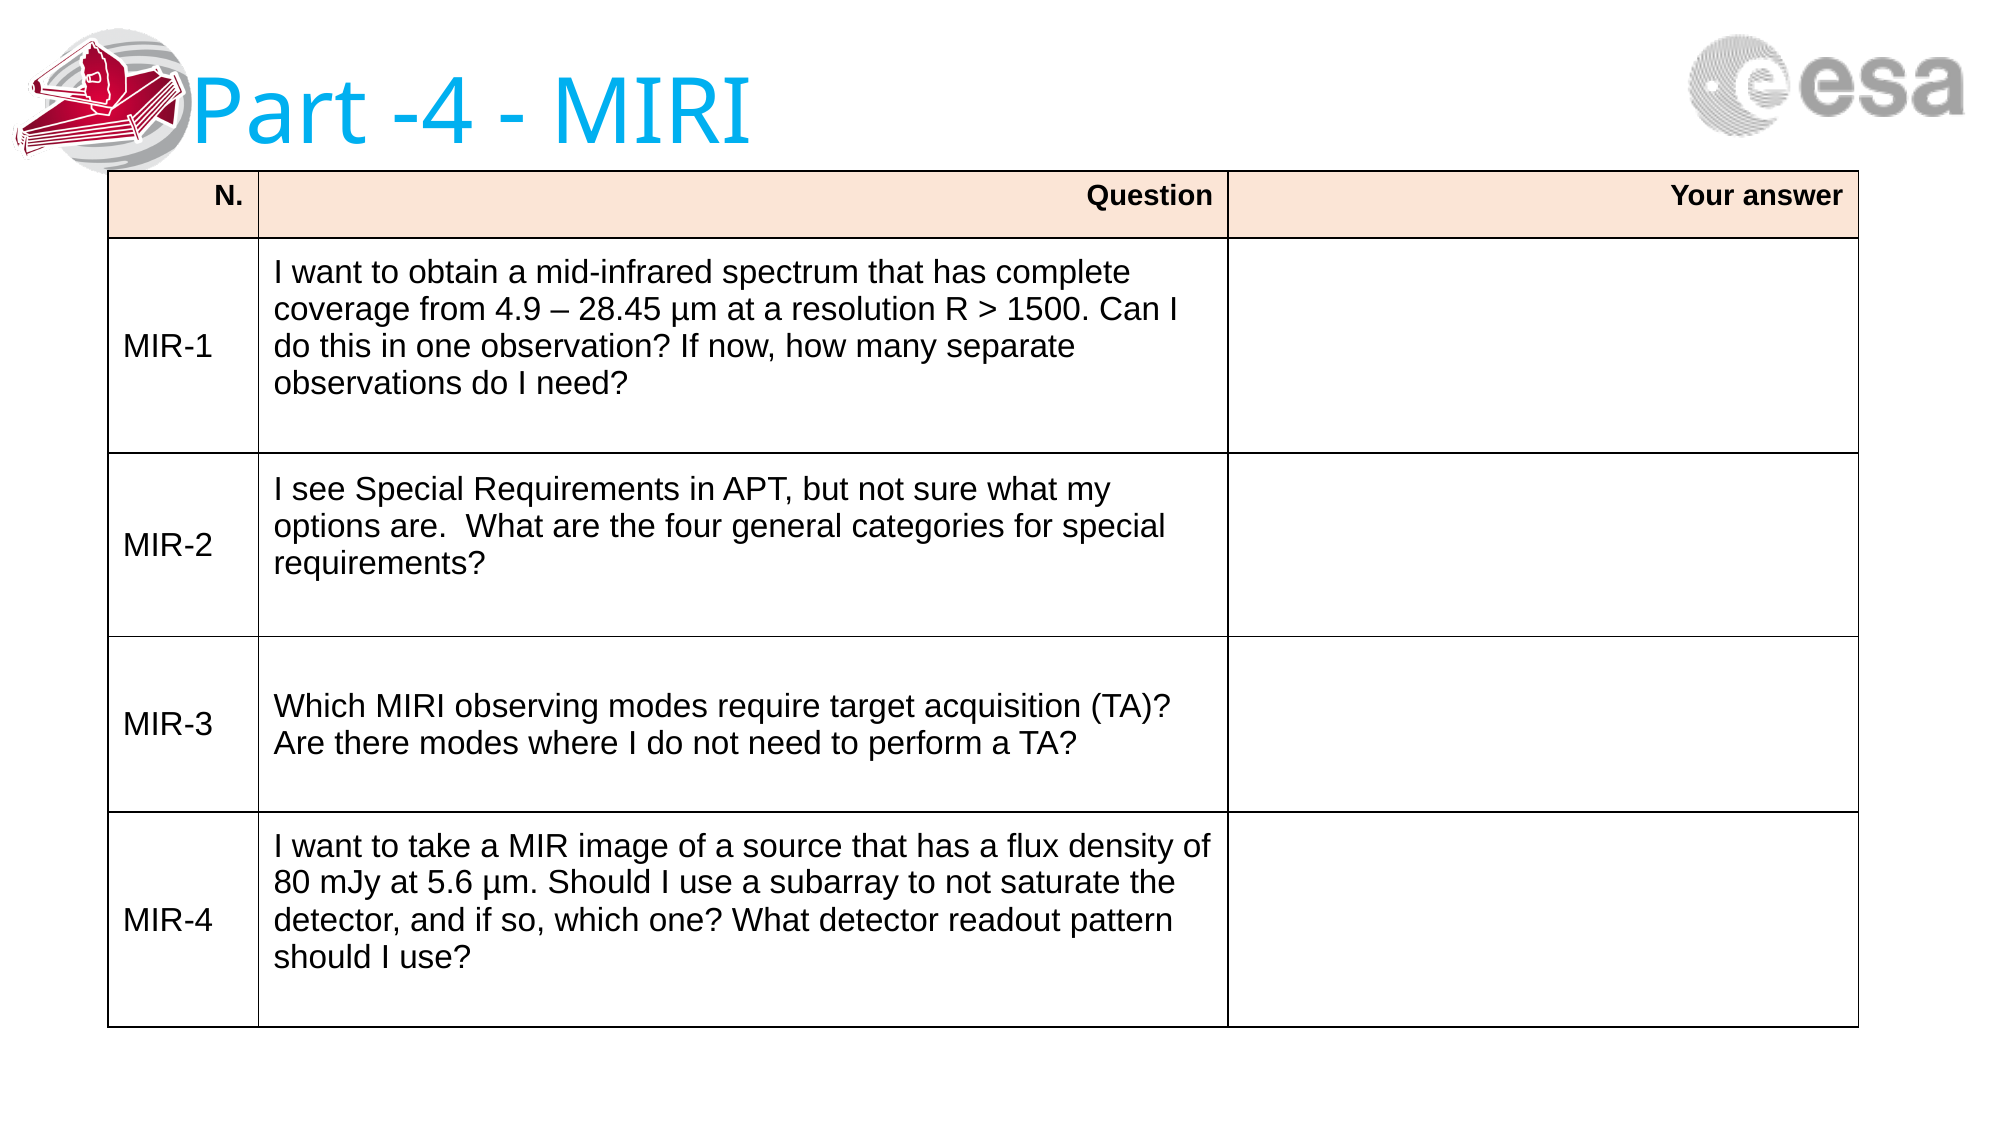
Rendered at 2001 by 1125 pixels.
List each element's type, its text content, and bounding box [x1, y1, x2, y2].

table_header Question [259, 172, 1227, 237]
table_cell [1229, 454, 1858, 636]
table_cell I want to obtain a mid-infrared spectrum that has complete coverage from 4.9 – 28.45 µm at a resolution R > 1500. Can I do this in one observation? If now, how many separate observations do I need? [259, 239, 1227, 452]
text_box Part -4 - MIRI [209, 44, 792, 170]
table_cell MIR-3 [109, 637, 258, 811]
table_cell MIR-4 [109, 813, 258, 1026]
picture [1653, 0, 1999, 172]
table_cell [1229, 637, 1858, 811]
table_cell MIR-2 [109, 454, 258, 636]
table_cell MIR-1 [109, 239, 258, 452]
picture [7, 3, 209, 206]
table_header Your answer [1229, 172, 1858, 237]
table_cell I want to take a MIR image of a source that has a flux density of 80 mJy at 5.6 µm. Should I use a subarray to not saturate the detector, and if so, which one? What detector readout pattern should I use? [259, 813, 1227, 1026]
table_cell I see Special Requirements in APT, but not sure what my options are. What are the four general categories for special requirements? [259, 454, 1227, 636]
table_cell [1229, 239, 1858, 452]
table_cell [1229, 813, 1858, 1026]
table_cell Which MIRI observing modes require target acquisition (TA)? Are there modes where I do not need to perform a TA? [259, 637, 1227, 811]
table_header N. [109, 172, 258, 237]
